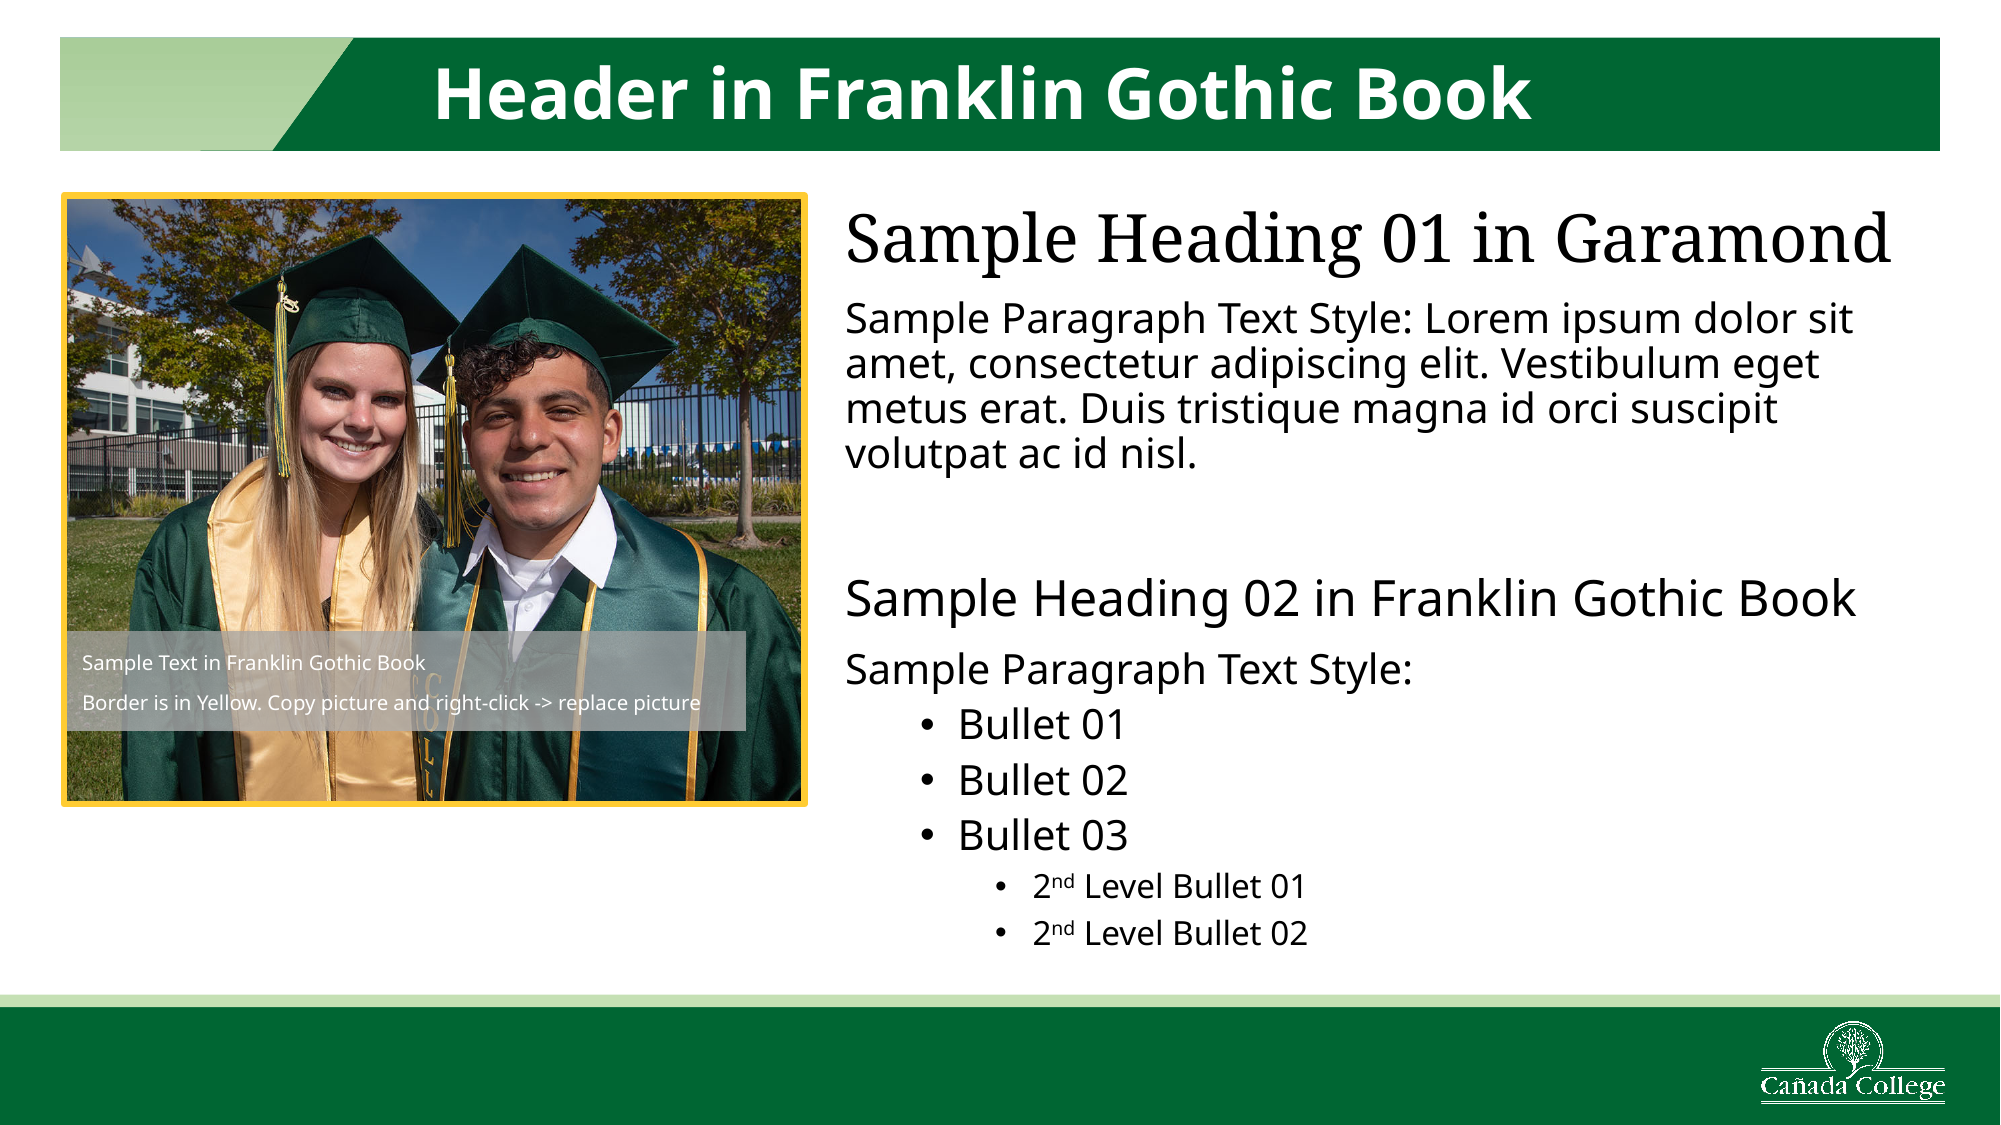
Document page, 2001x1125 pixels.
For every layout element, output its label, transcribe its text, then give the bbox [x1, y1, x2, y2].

text_box [273, 36, 1941, 152]
text_box Sample Heading 01 in Garamond Sample Paragraph Text Style: Lorem ipsum dolor sit amet, consectetur adipiscing elit. Vestibulum eget metus erat. Duis tristique magna id orci suscipit volutpat ac id nisl. Sample Heading 02 in Franklin Gothic Book Sample Paragraph Text Style: Bullet 01 Bullet 02 Bullet 03 2nd Level Bullet 01 2nd Level Bullet 02 [830, 197, 1940, 982]
text_box [59, 36, 355, 152]
picture [1760, 1021, 1945, 1104]
text_box [0, 1008, 2000, 1125]
text_box [0, 994, 2000, 1008]
title Header in Franklin Gothic Book [282, 52, 1846, 140]
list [67, 198, 802, 802]
